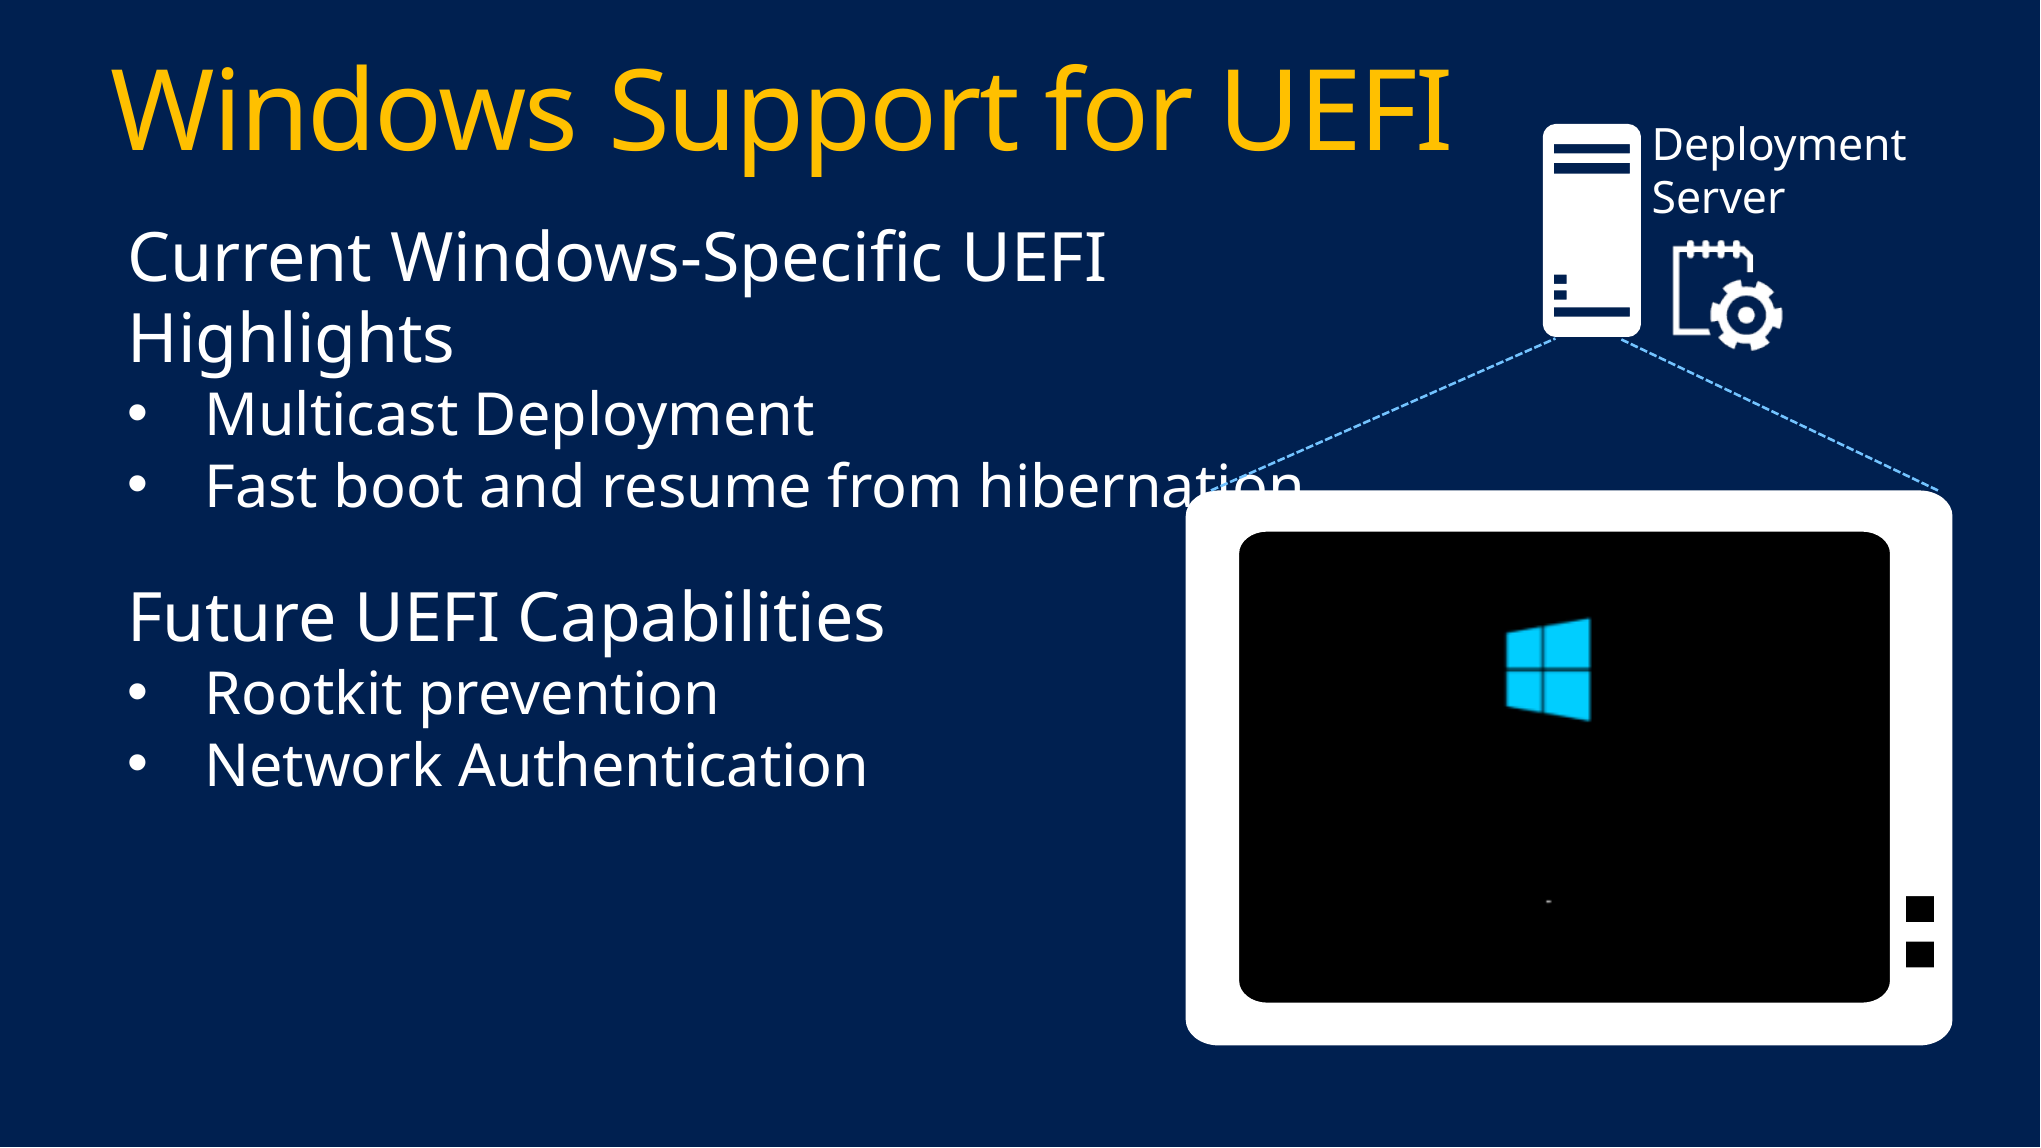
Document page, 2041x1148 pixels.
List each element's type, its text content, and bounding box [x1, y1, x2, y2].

picture [1211, 500, 1939, 1021]
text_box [1618, 338, 1939, 491]
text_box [1210, 338, 1556, 491]
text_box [1529, 109, 1992, 382]
text_box Future UEFI Capabilities Rootkit prevention Network Authentication [127, 573, 1184, 799]
text_box [1184, 489, 1954, 1047]
text_box Current Windows-Specific UEFI Highlights Multicast Deployment Fast boot and resume from hibernation [127, 213, 1314, 520]
title Windows Support for UEFI [86, 38, 1953, 141]
